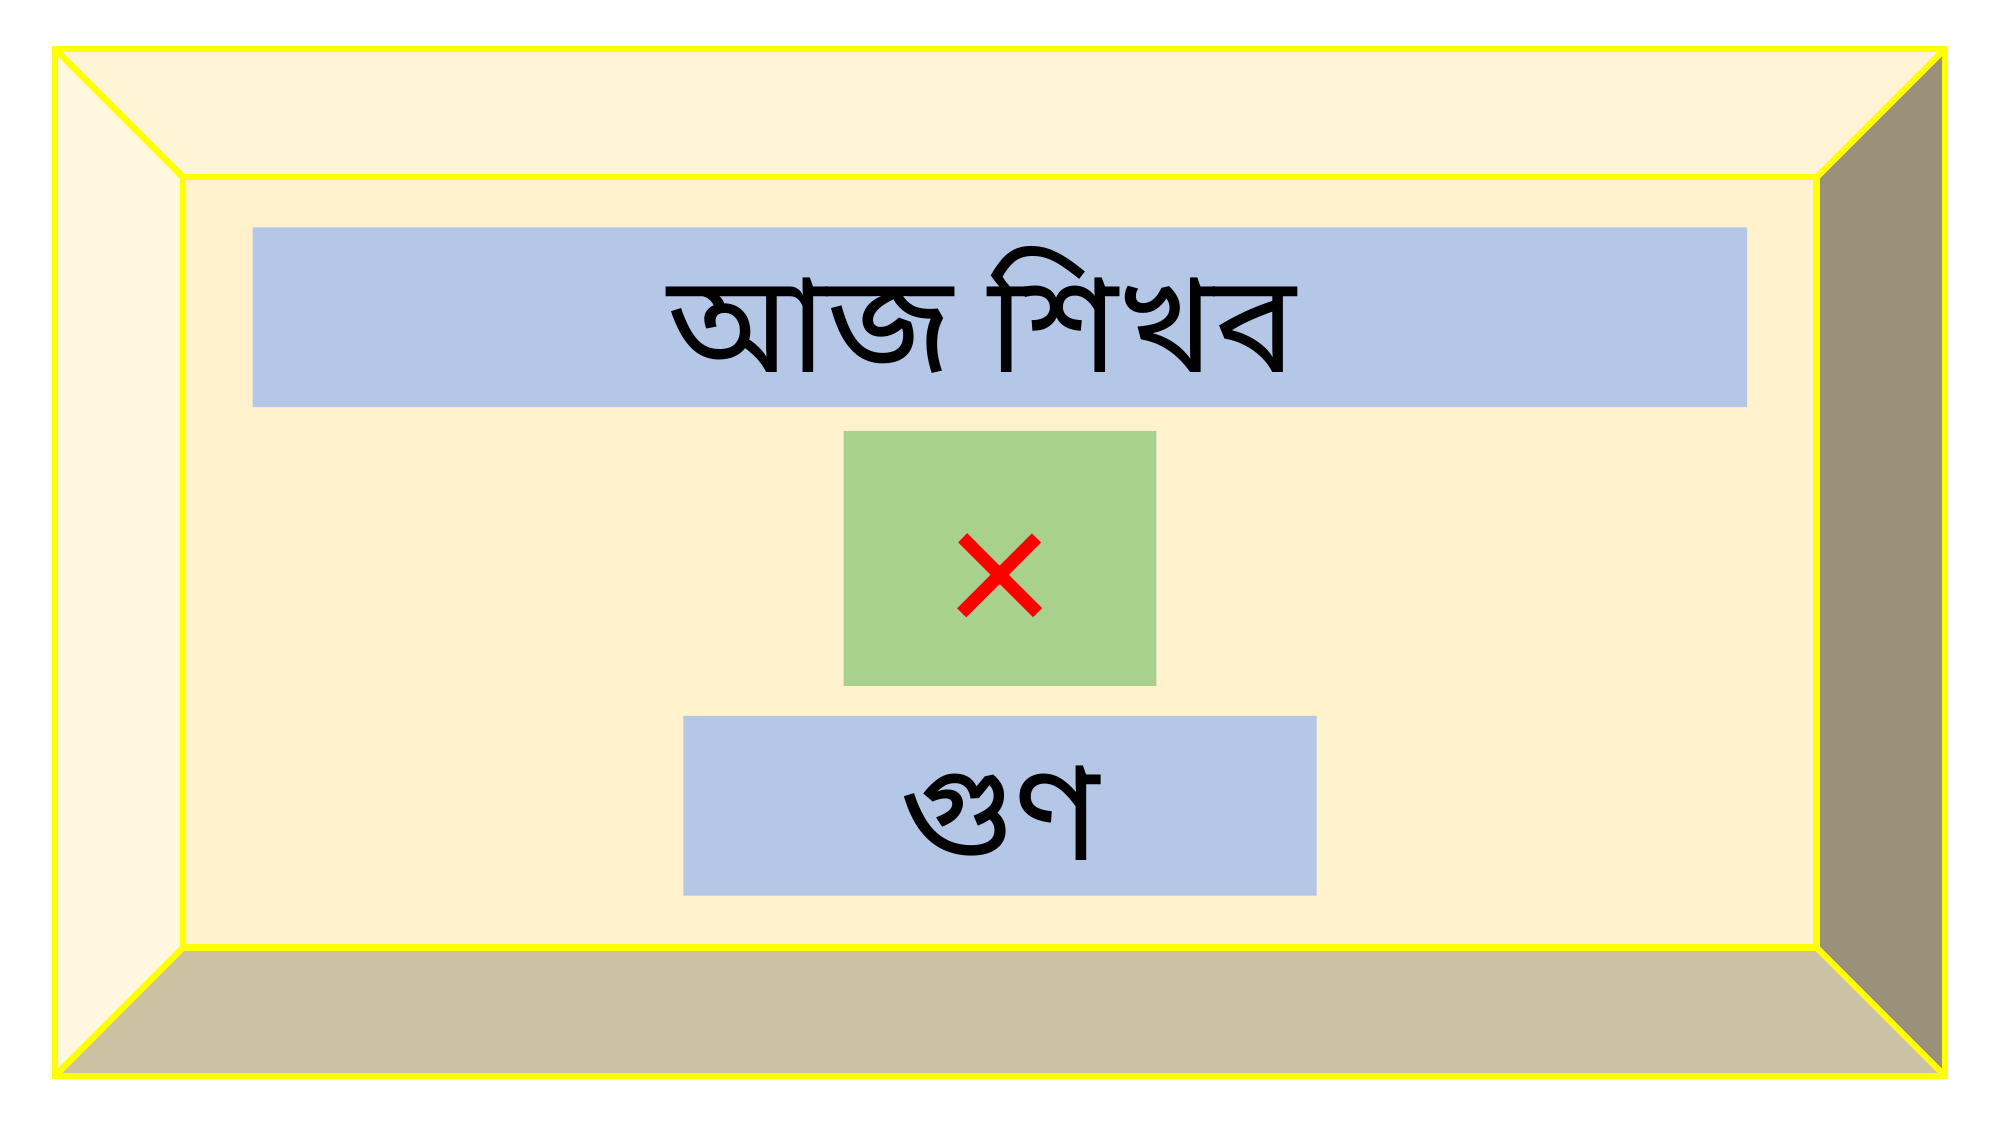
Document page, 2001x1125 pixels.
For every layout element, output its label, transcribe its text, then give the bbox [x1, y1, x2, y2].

text_box × [843, 431, 1157, 686]
text_box গুণ [683, 715, 1317, 896]
text_box আজ শিখব [252, 227, 1748, 408]
text_box [54, 48, 1946, 1077]
